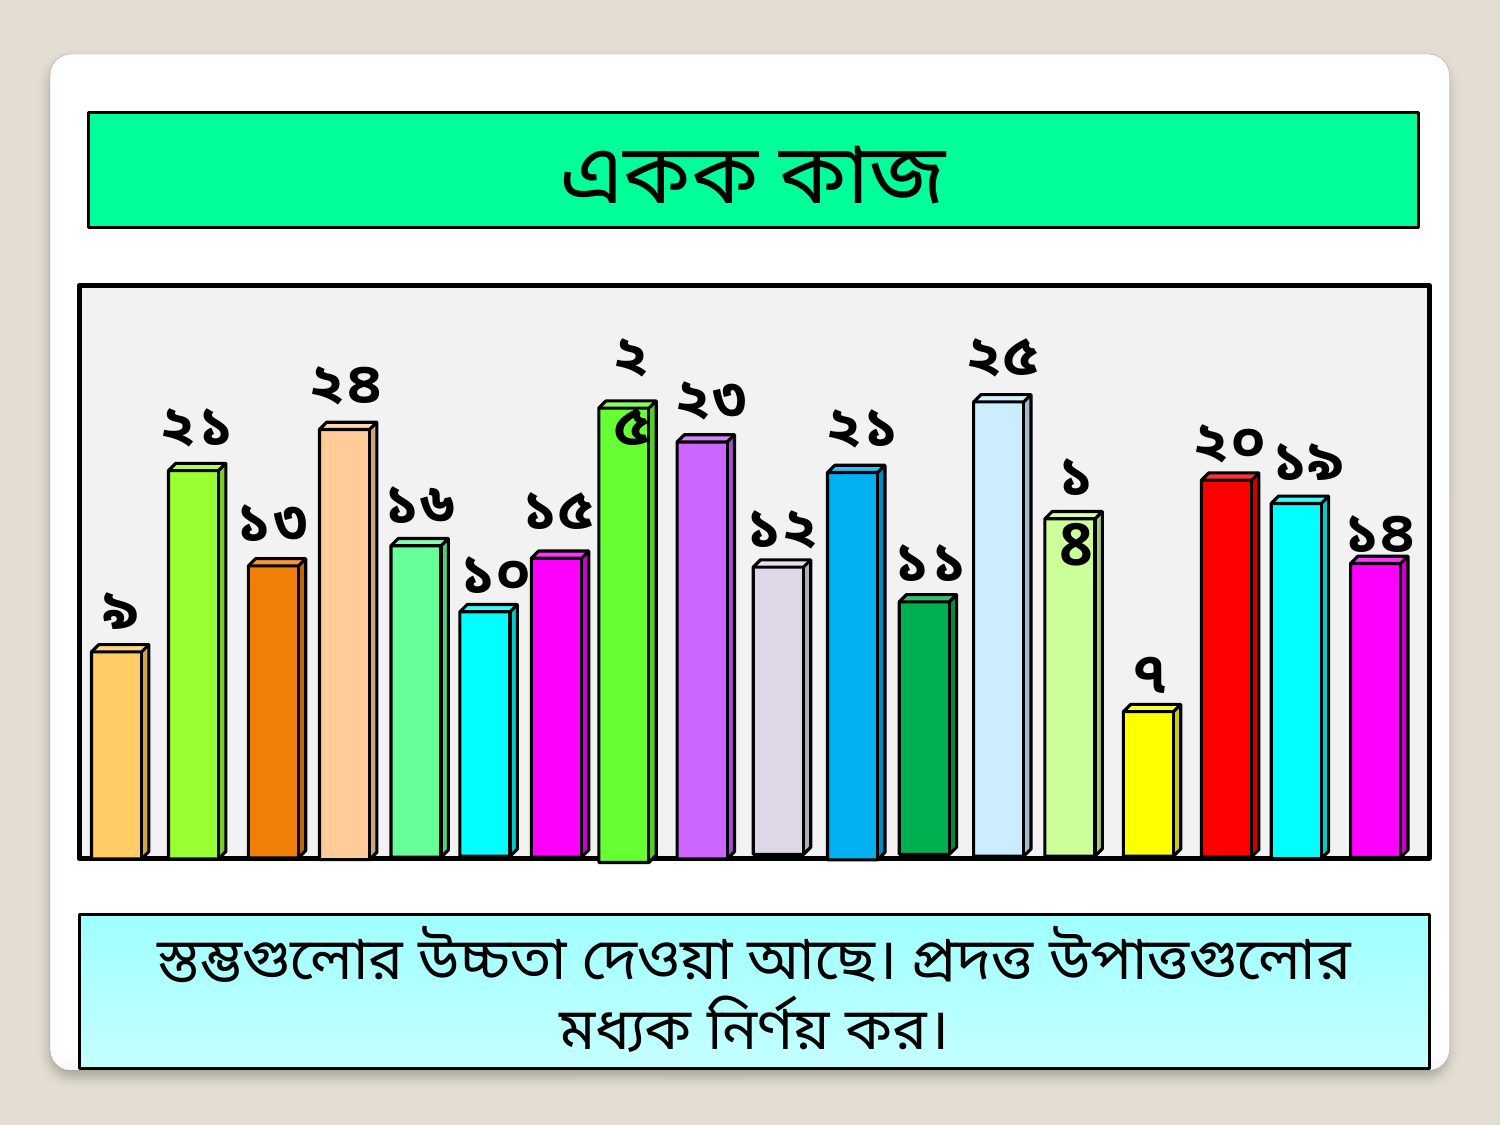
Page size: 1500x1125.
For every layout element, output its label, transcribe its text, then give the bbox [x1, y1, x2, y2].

text_box একক কাজ [88, 112, 1419, 228]
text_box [79, 285, 1430, 863]
text_box স্তম্ভগুলোর উচ্চতা দেওয়া আছে। প্রদত্ত উপাত্তগুলোর মধ্যক নির্ণয় কর। [79, 914, 1430, 1069]
